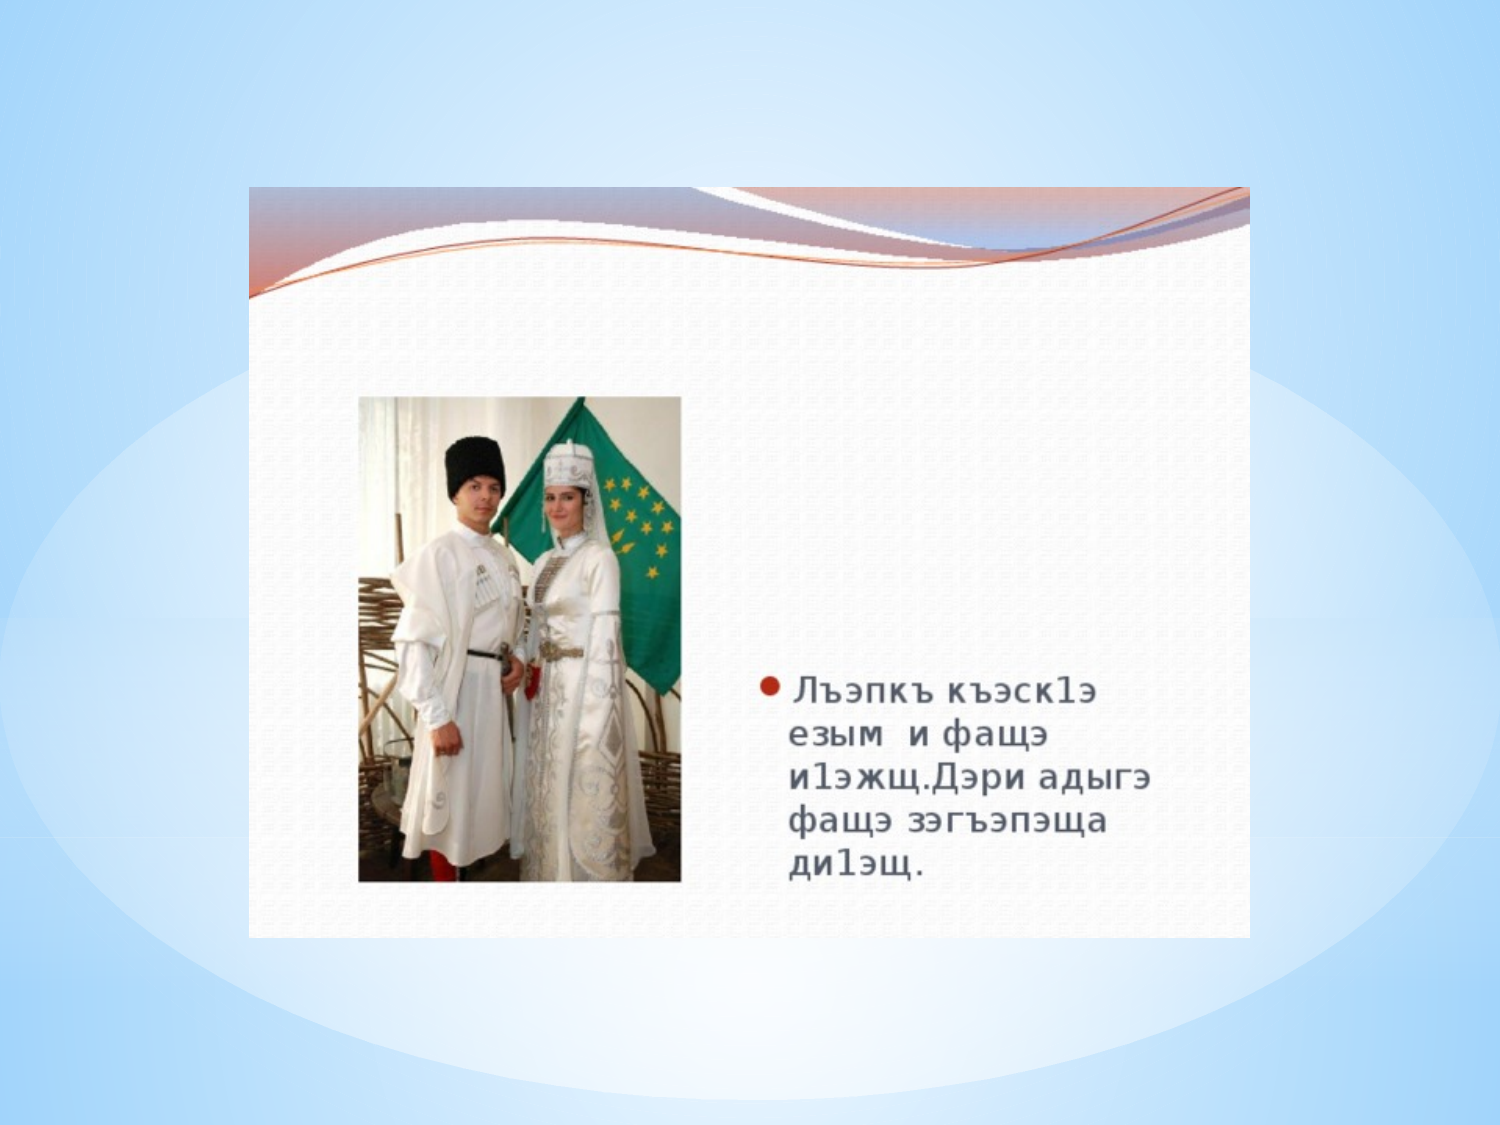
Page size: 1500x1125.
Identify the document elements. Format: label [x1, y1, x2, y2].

picture [249, 187, 1251, 938]
